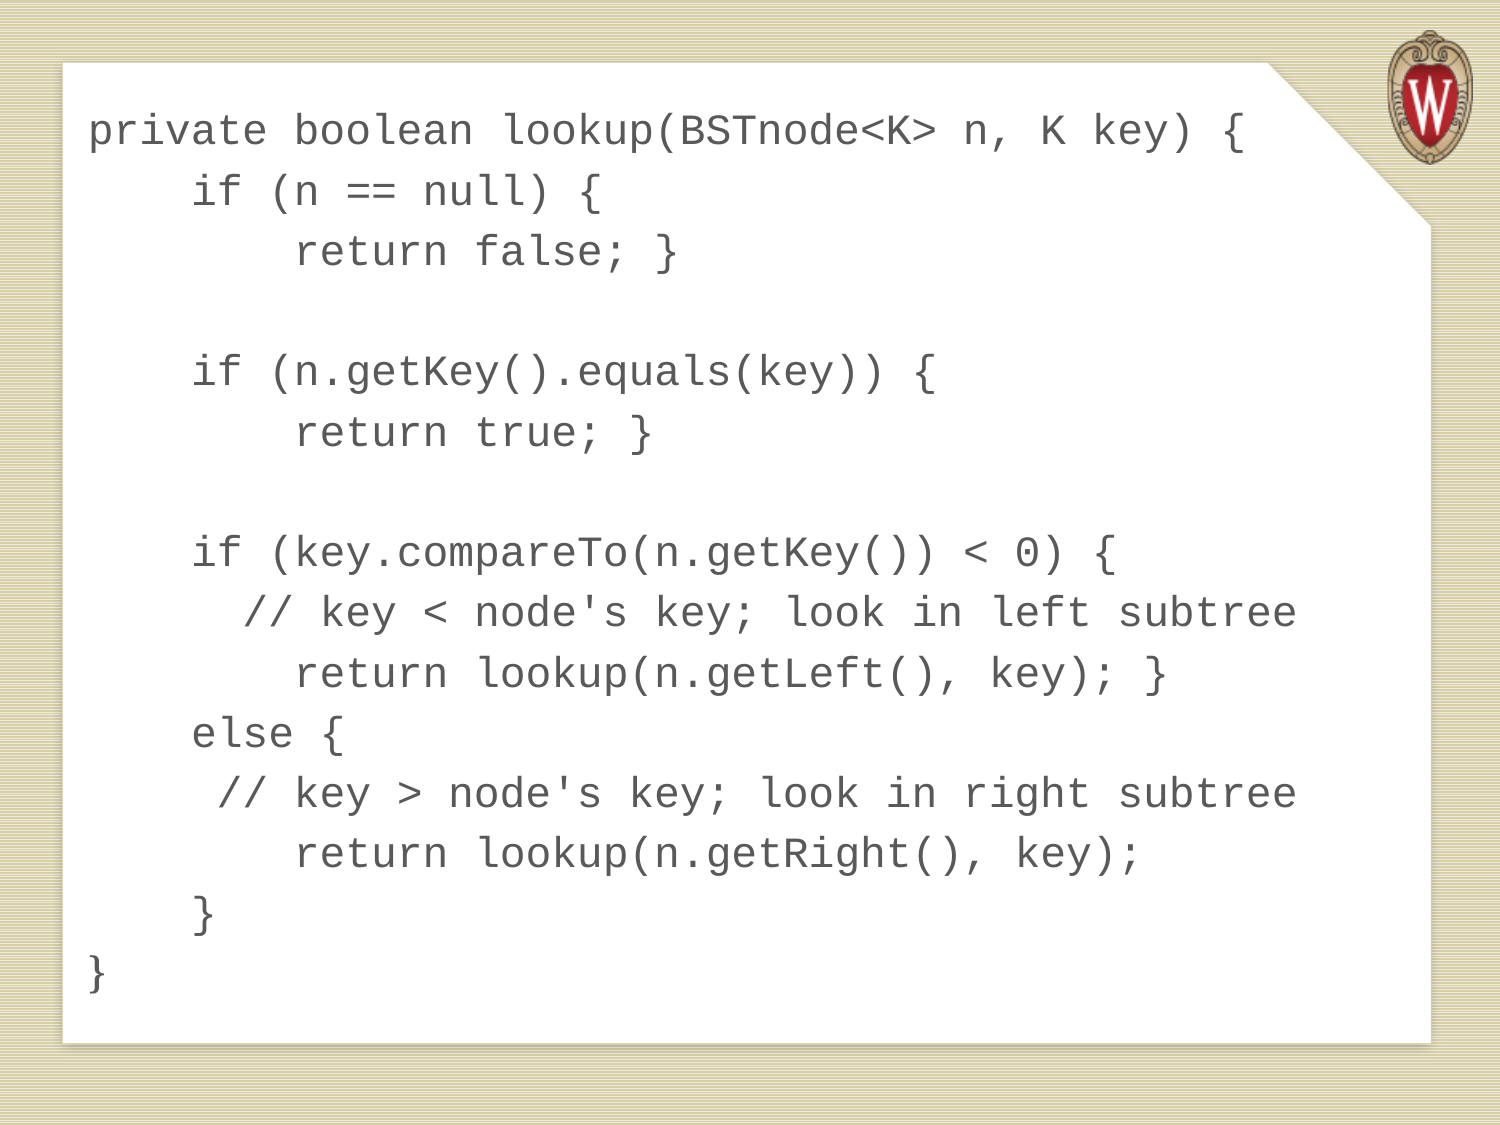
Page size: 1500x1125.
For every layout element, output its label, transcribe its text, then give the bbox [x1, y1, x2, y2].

subtitle private boolean lookup(BSTnode<K> n, K key) { if (n == null) { return false; } if (n.getKey().equals(key)) { return true; } if (key.compareTo(n.getKey()) < 0) { // key < node's key; look in left subtree return lookup(n.getLeft(), key); } else { // key > node's key; look in right subtree return lookup(n.getRight(), key); } } [87, 101, 1406, 1005]
